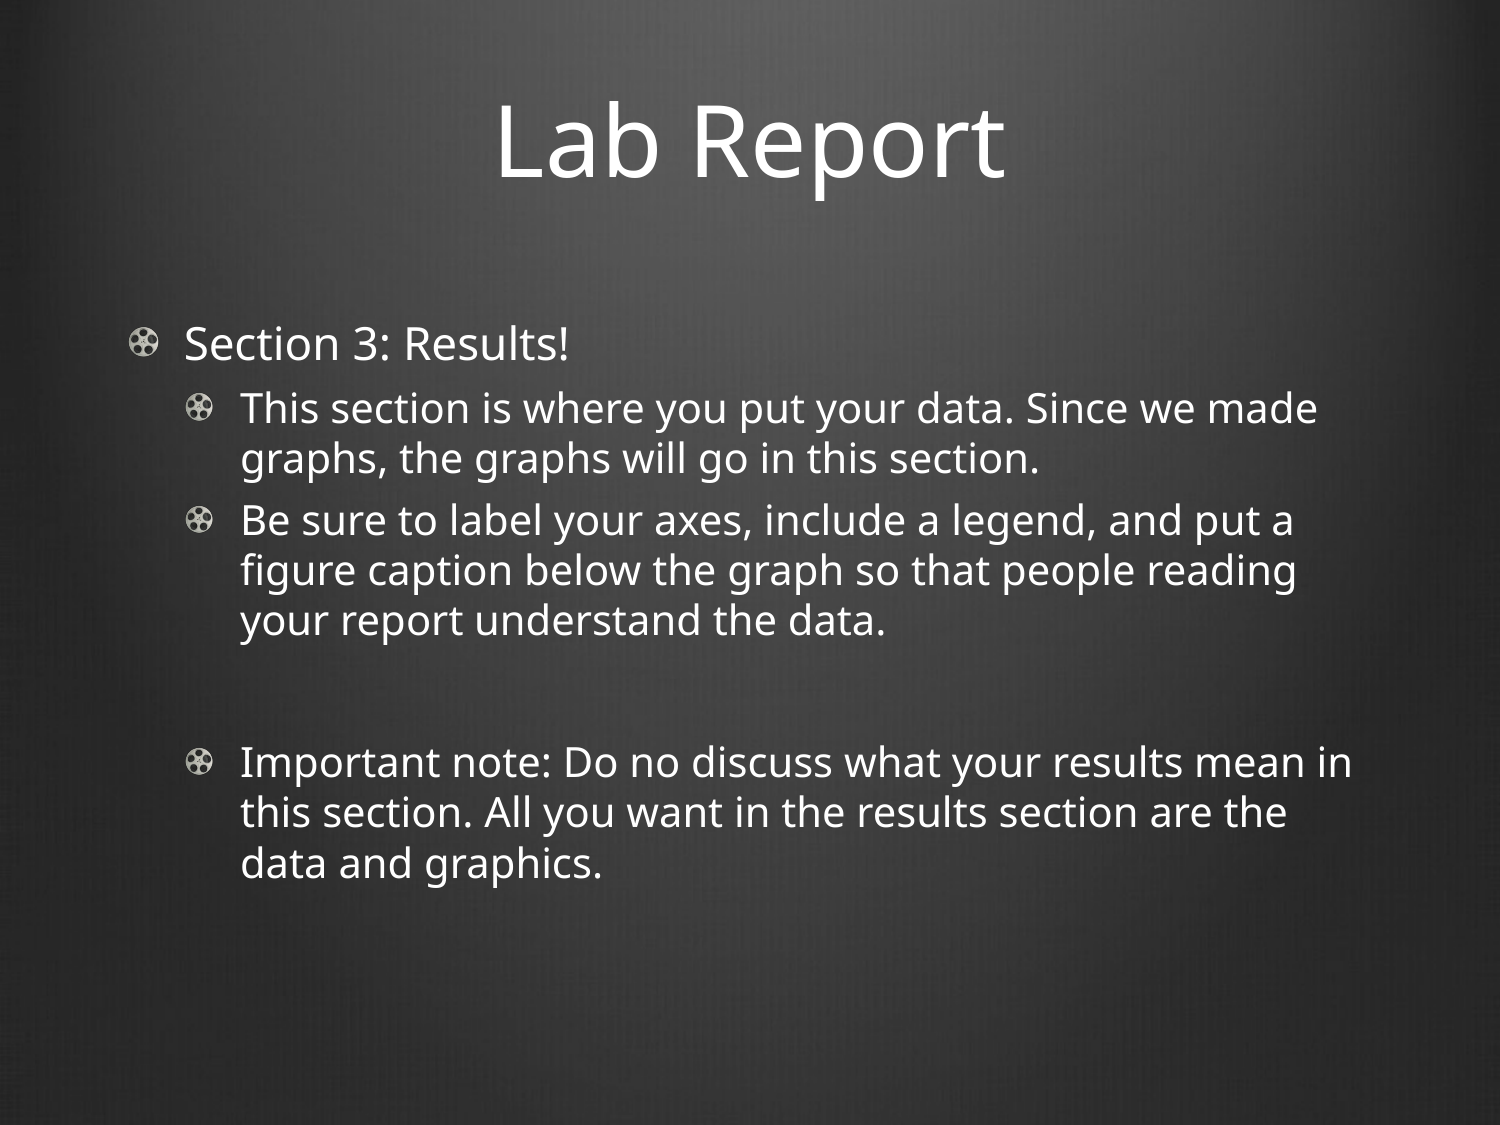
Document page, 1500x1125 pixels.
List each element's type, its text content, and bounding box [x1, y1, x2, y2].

picture [184, 746, 214, 776]
list Section 3: Results! This section is where you put your data. Since we made graphs, the graphs will go in this section. Be sure to label your axes, include a legend, and put a figure caption below the graph so that people reading your report understand the data. Important note: Do no discuss what your results mean in this section. All you want in the results section are the data and graphics. [112, 306, 1388, 1005]
picture [184, 504, 214, 534]
title Lab Report [112, 19, 1388, 255]
picture [127, 325, 160, 358]
picture [184, 391, 214, 422]
